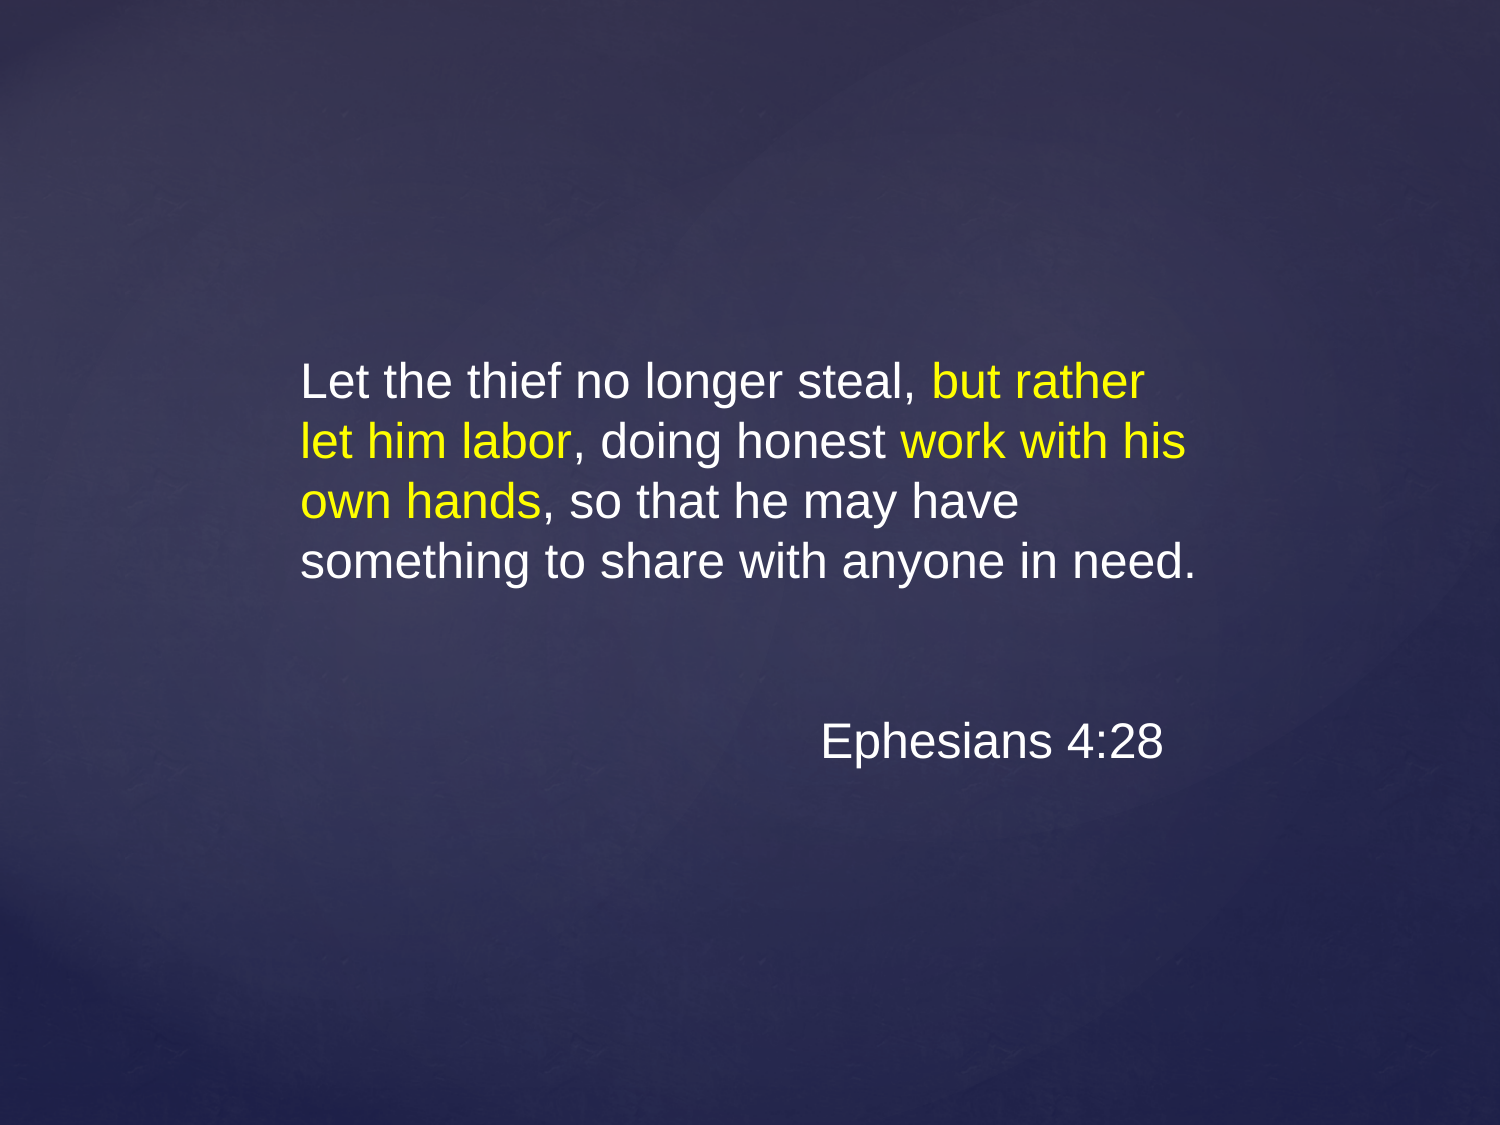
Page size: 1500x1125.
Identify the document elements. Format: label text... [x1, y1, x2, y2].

text_box Let the thief no longer steal, but rather let him labor, doing honest work with his own hands, so that he may have something to share with anyone in need. Ephesians 4:28 [285, 341, 1213, 776]
